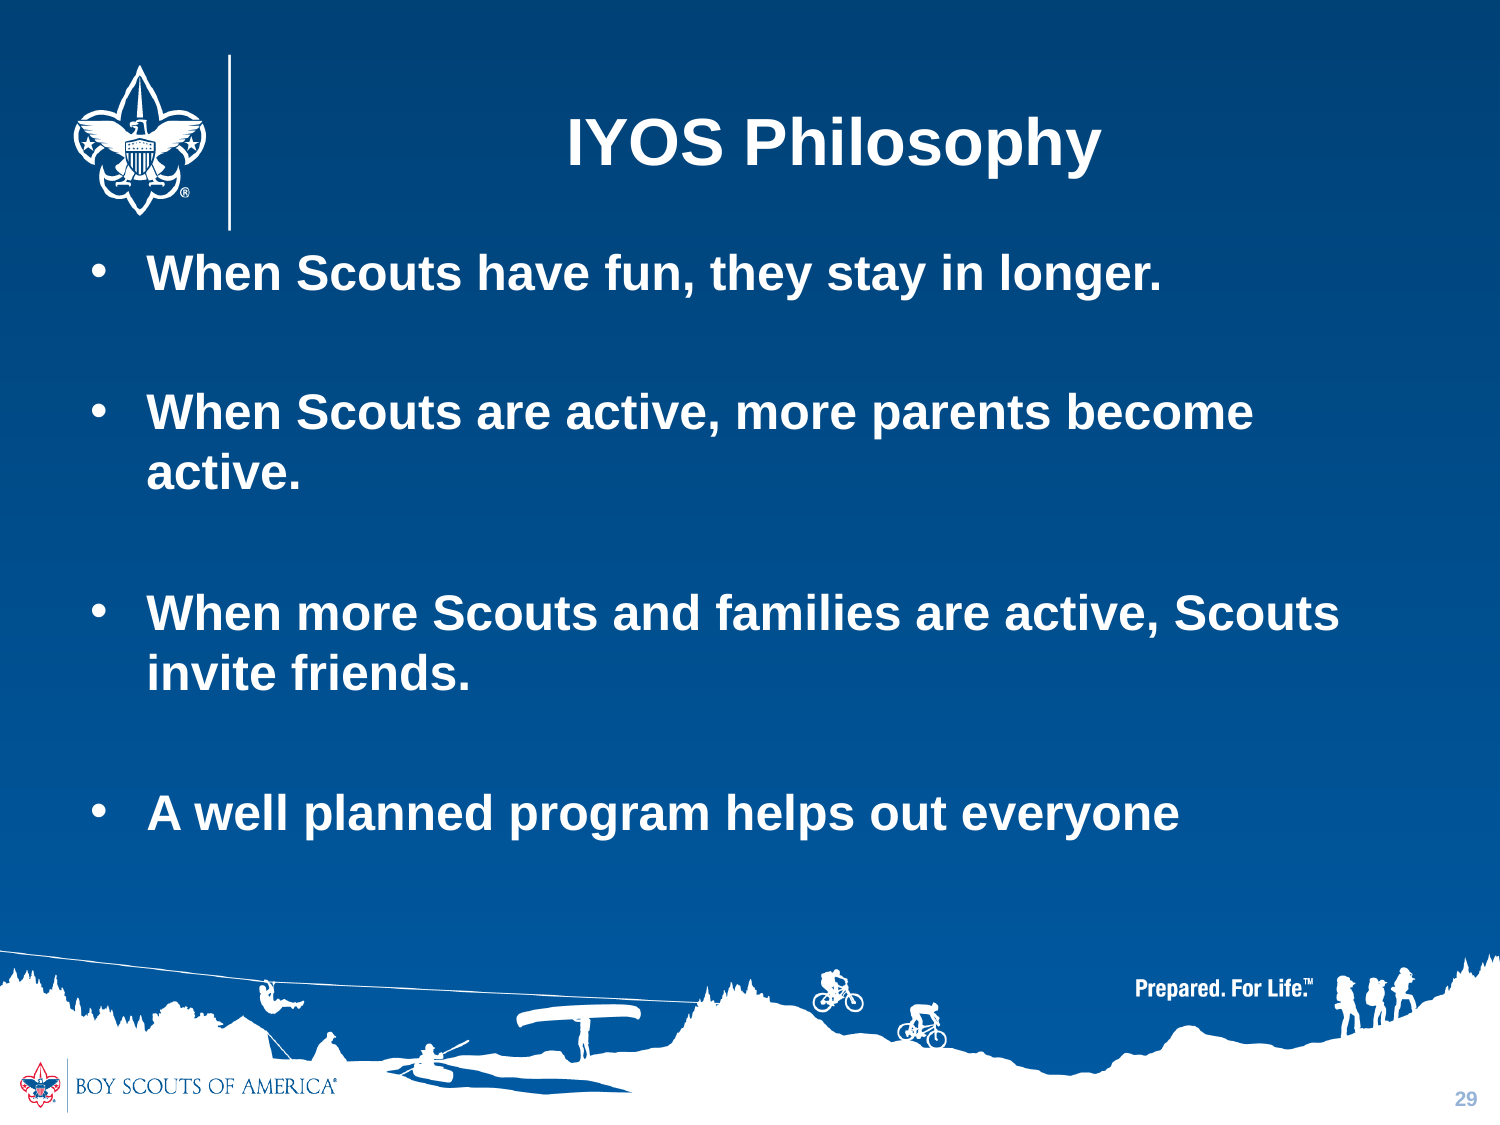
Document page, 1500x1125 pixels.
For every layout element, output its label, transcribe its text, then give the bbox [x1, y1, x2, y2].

slide_number 29 [1425, 1067, 1493, 1125]
picture [0, 950, 1500, 1125]
title IYOS Philosophy [256, 44, 1413, 232]
list When Scouts have fun, they stay in longer. When Scouts are active, more parents become active. When more Scouts and families are active, Scouts invite friends. A well planned program helps out everyone [74, 232, 1426, 971]
picture [73, 54, 231, 231]
